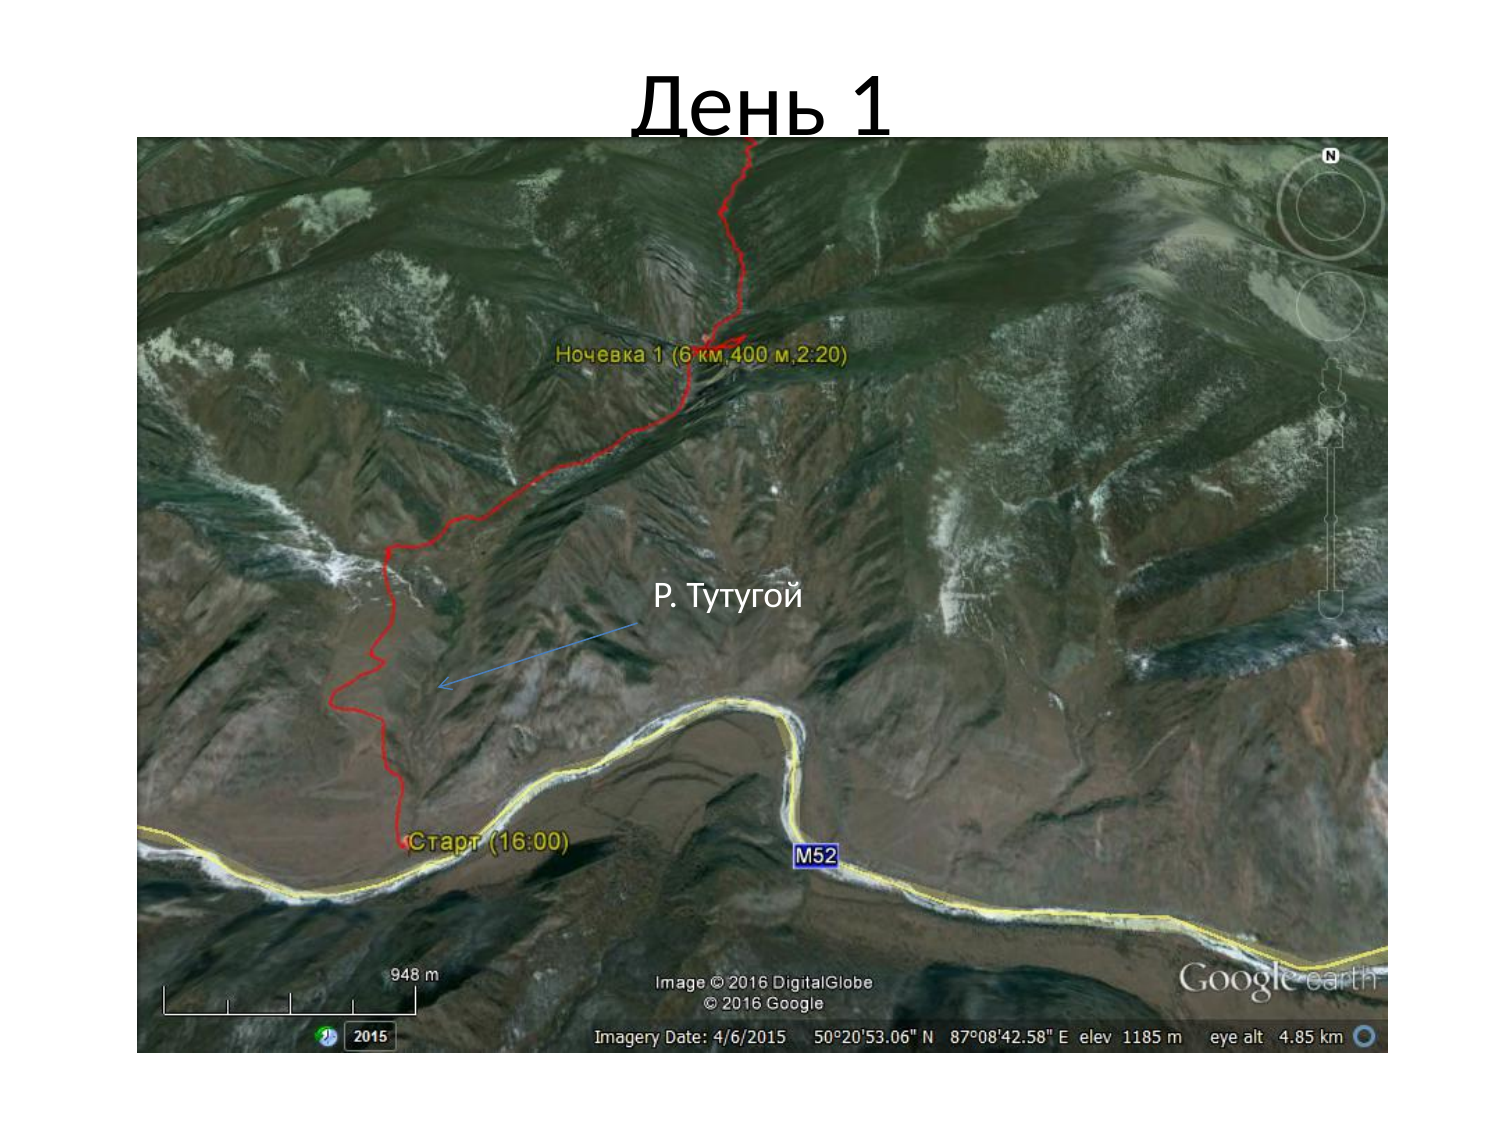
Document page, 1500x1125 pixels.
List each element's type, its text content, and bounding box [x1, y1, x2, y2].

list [137, 137, 1388, 1053]
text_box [437, 622, 638, 688]
title День 1 [87, 4, 1438, 193]
